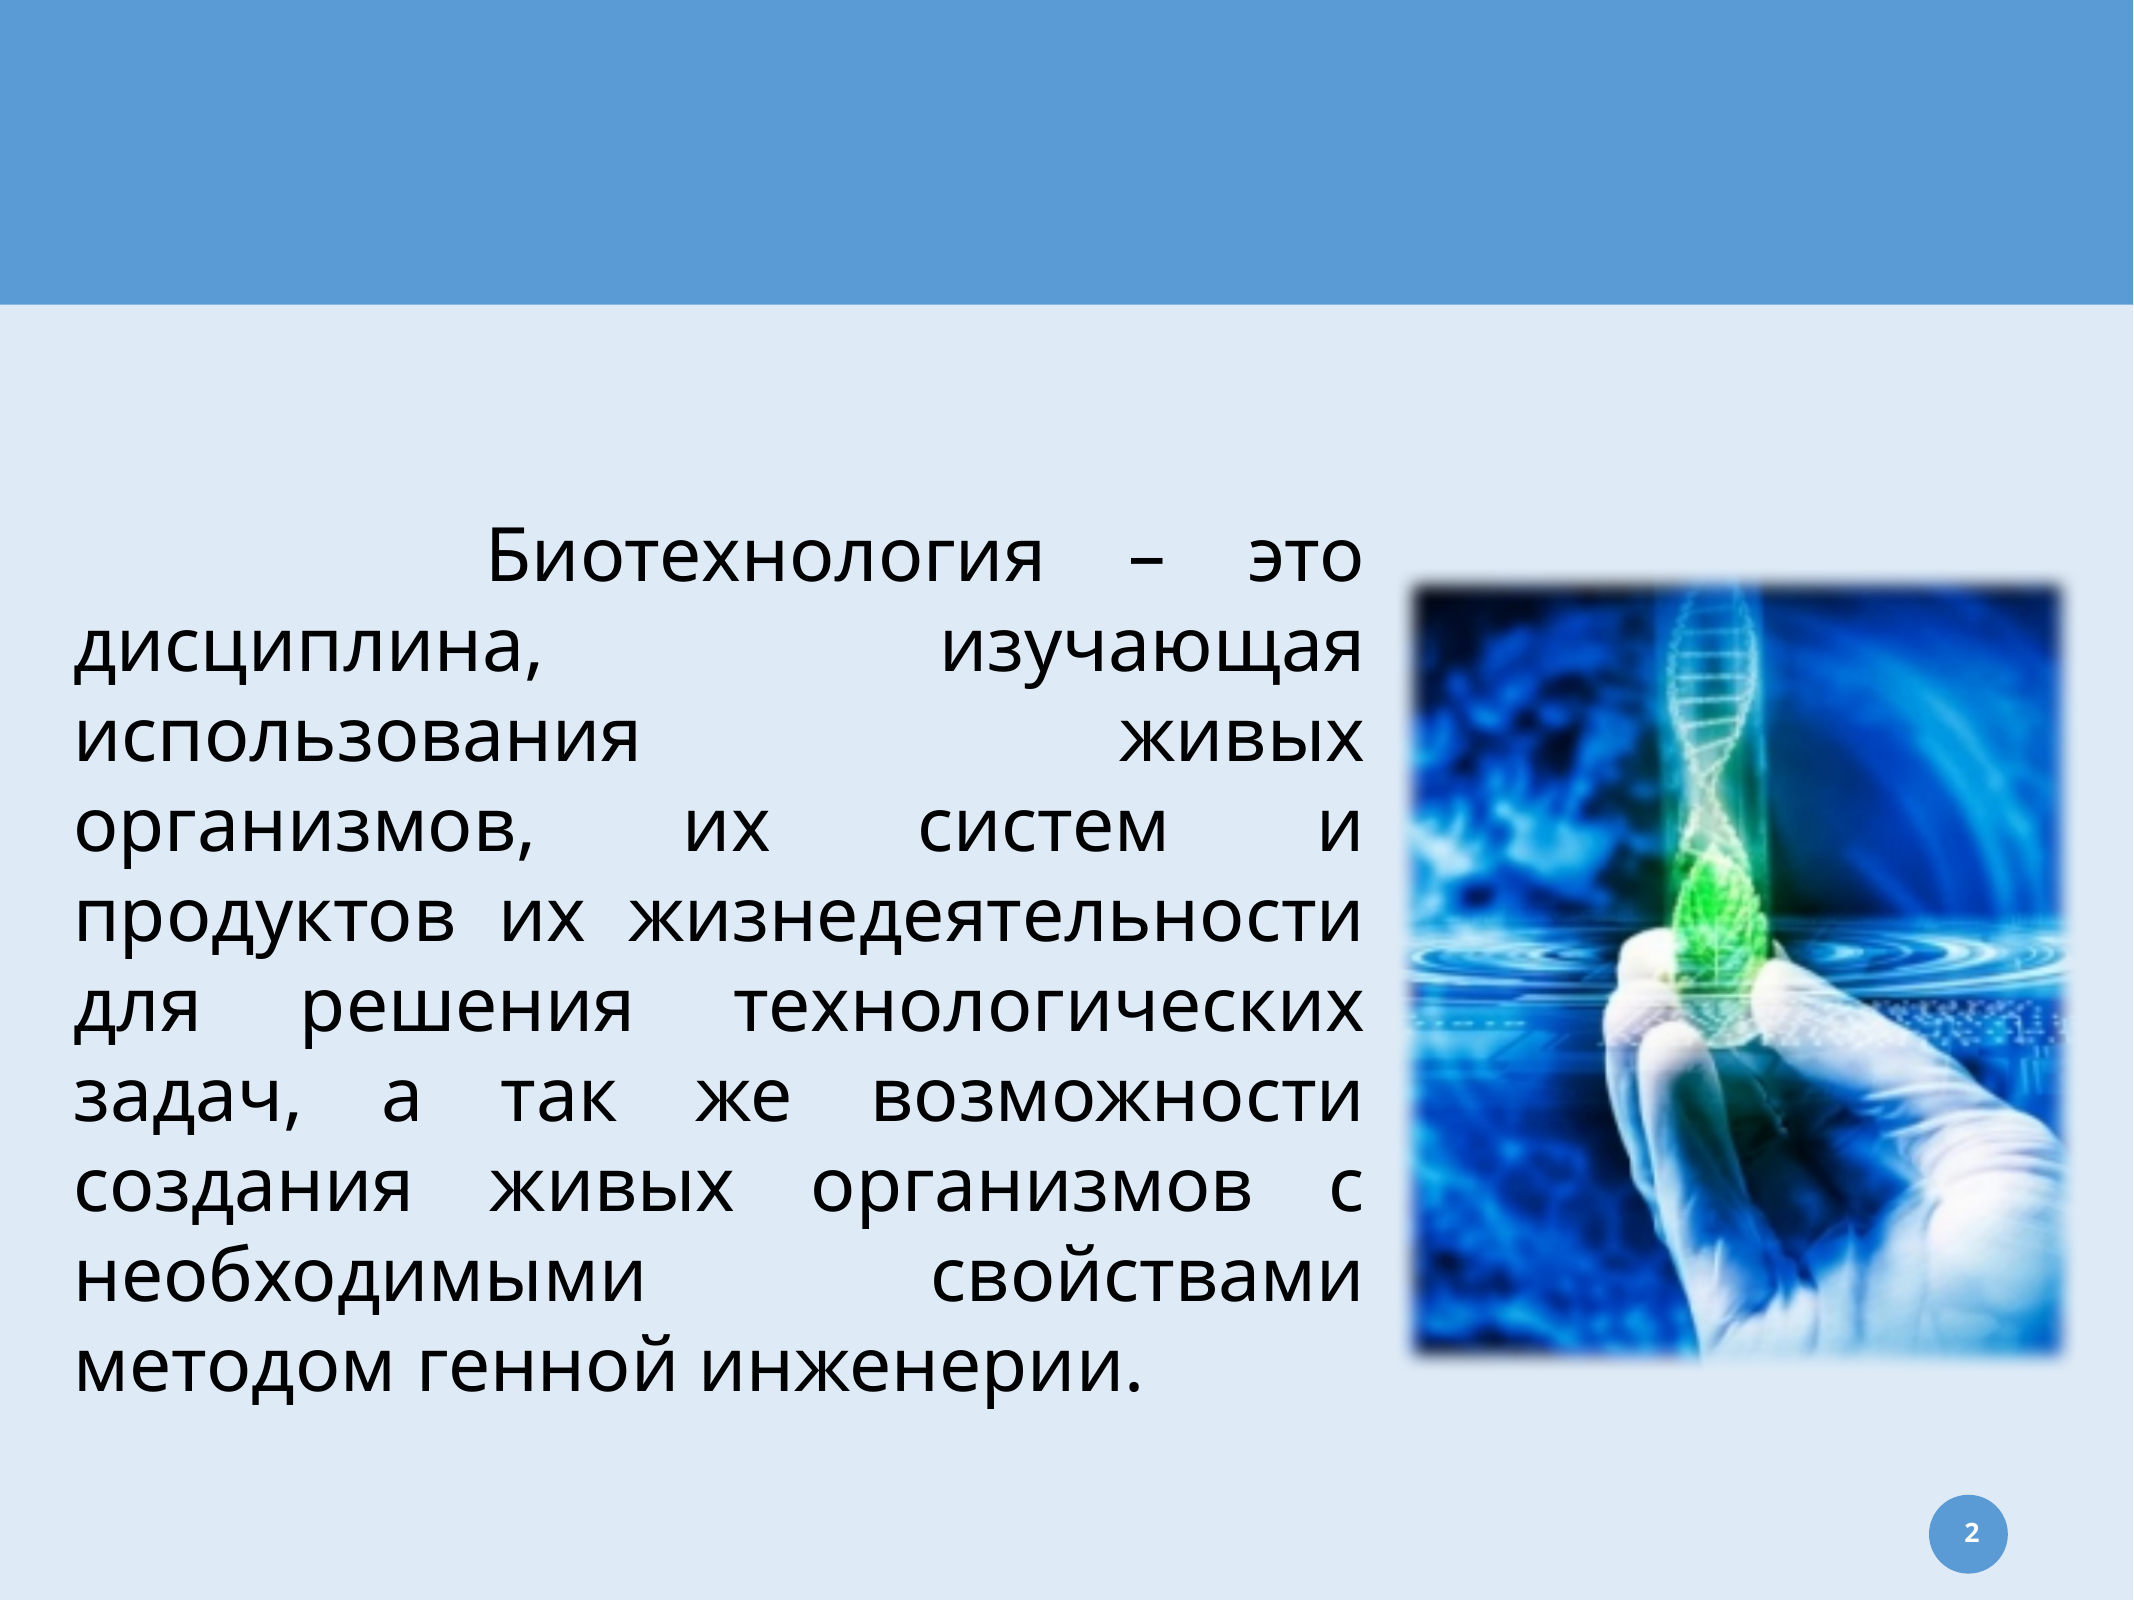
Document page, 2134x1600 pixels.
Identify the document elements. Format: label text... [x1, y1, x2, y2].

picture [1395, 567, 2078, 1373]
text_box [1928, 1494, 2008, 1574]
slide_number 2 [1949, 1506, 1987, 1563]
text_box Биотехнология – это дисциплина, изучающая использования живых организмов, их систем и продуктов их жизнедеятельности для решения технологических задач, а так же возможности создания живых организмов с необходимыми свойствами методом генной инженерии. [64, 498, 1375, 1415]
text_box [0, 0, 2134, 305]
